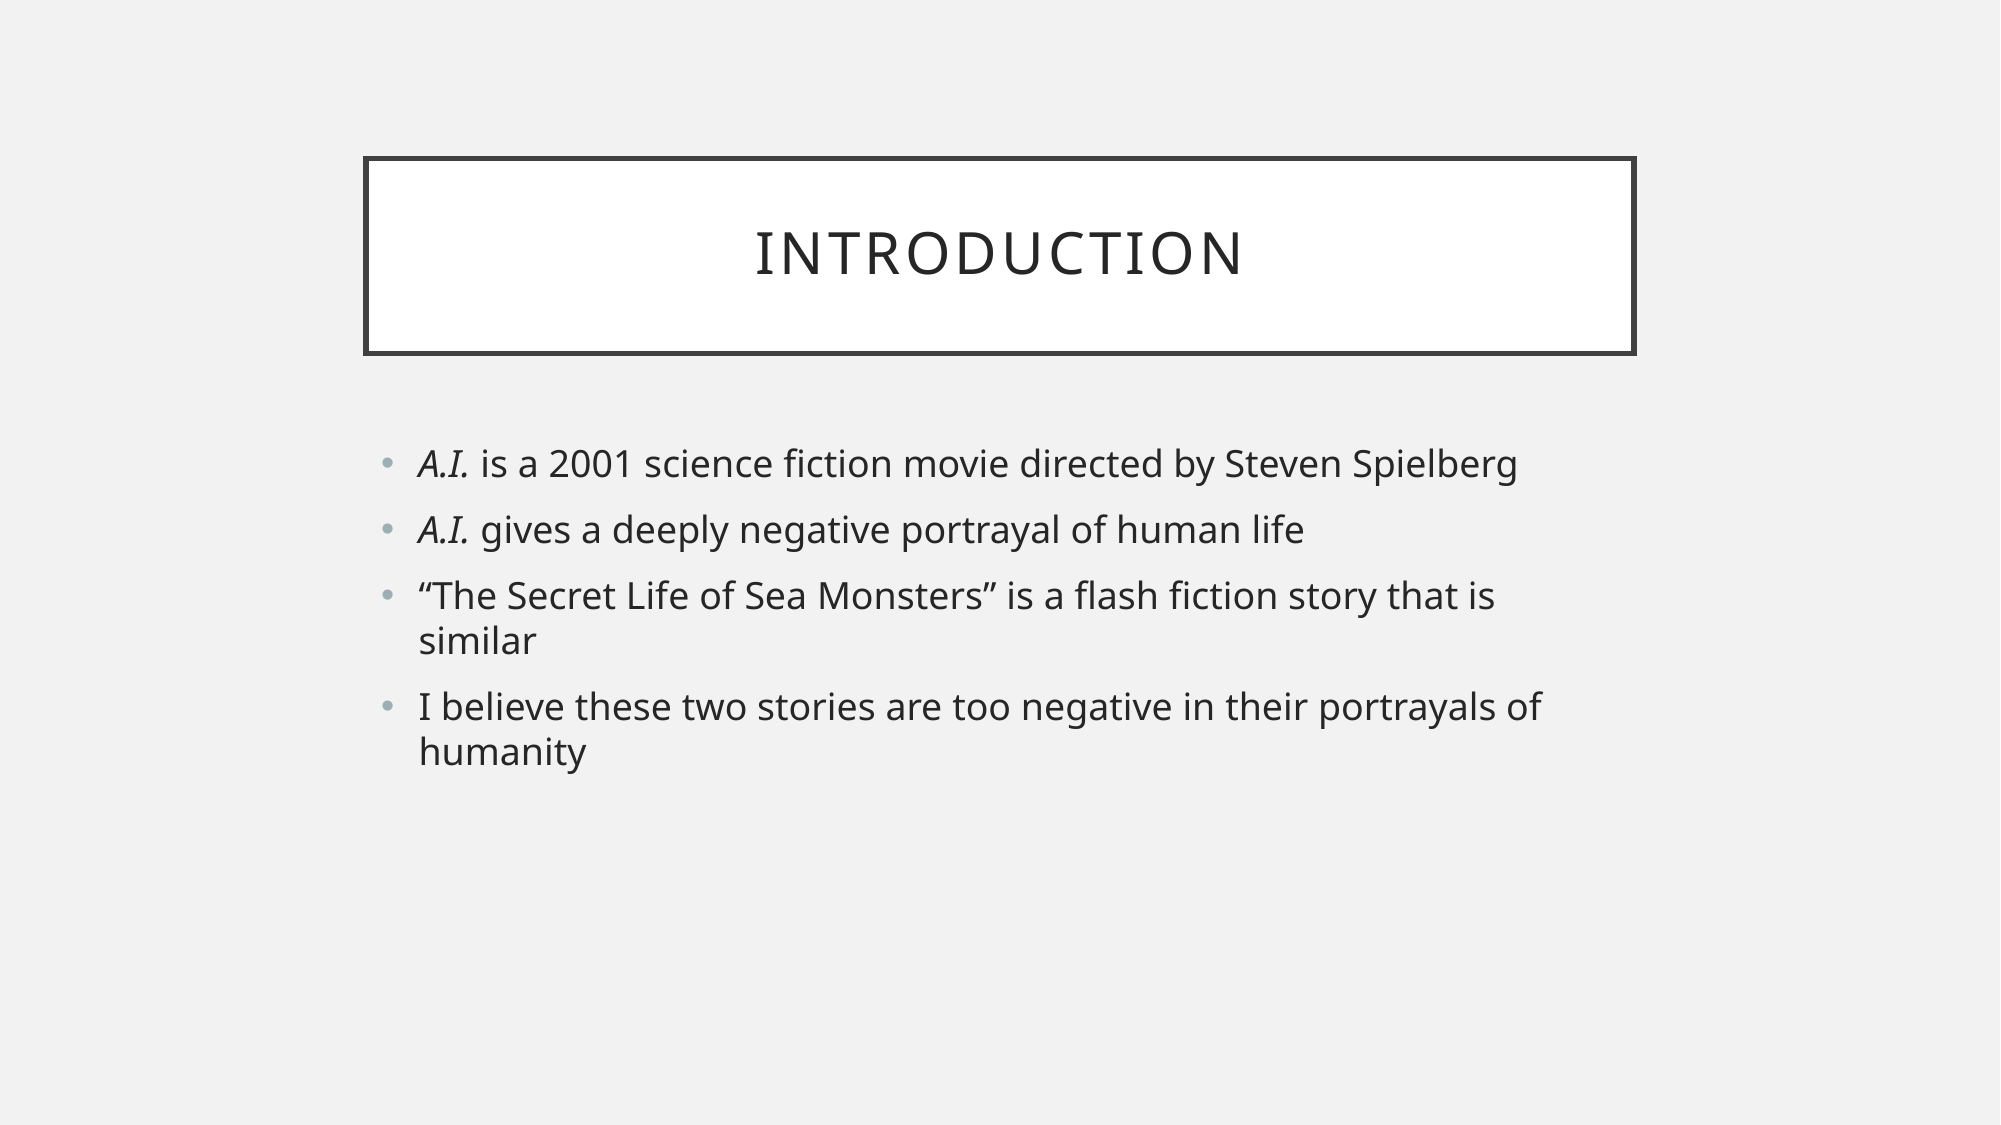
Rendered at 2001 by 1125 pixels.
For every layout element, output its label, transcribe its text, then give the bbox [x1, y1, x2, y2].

title Introduction [363, 156, 1637, 356]
list A.I. is a 2001 science fiction movie directed by Steven Spielberg A.I. gives a deeply negative portrayal of human life “The Secret Life of Sea Monsters” is a flash fiction story that is similar I believe these two stories are too negative in their portrayals of humanity [366, 432, 1634, 1125]
